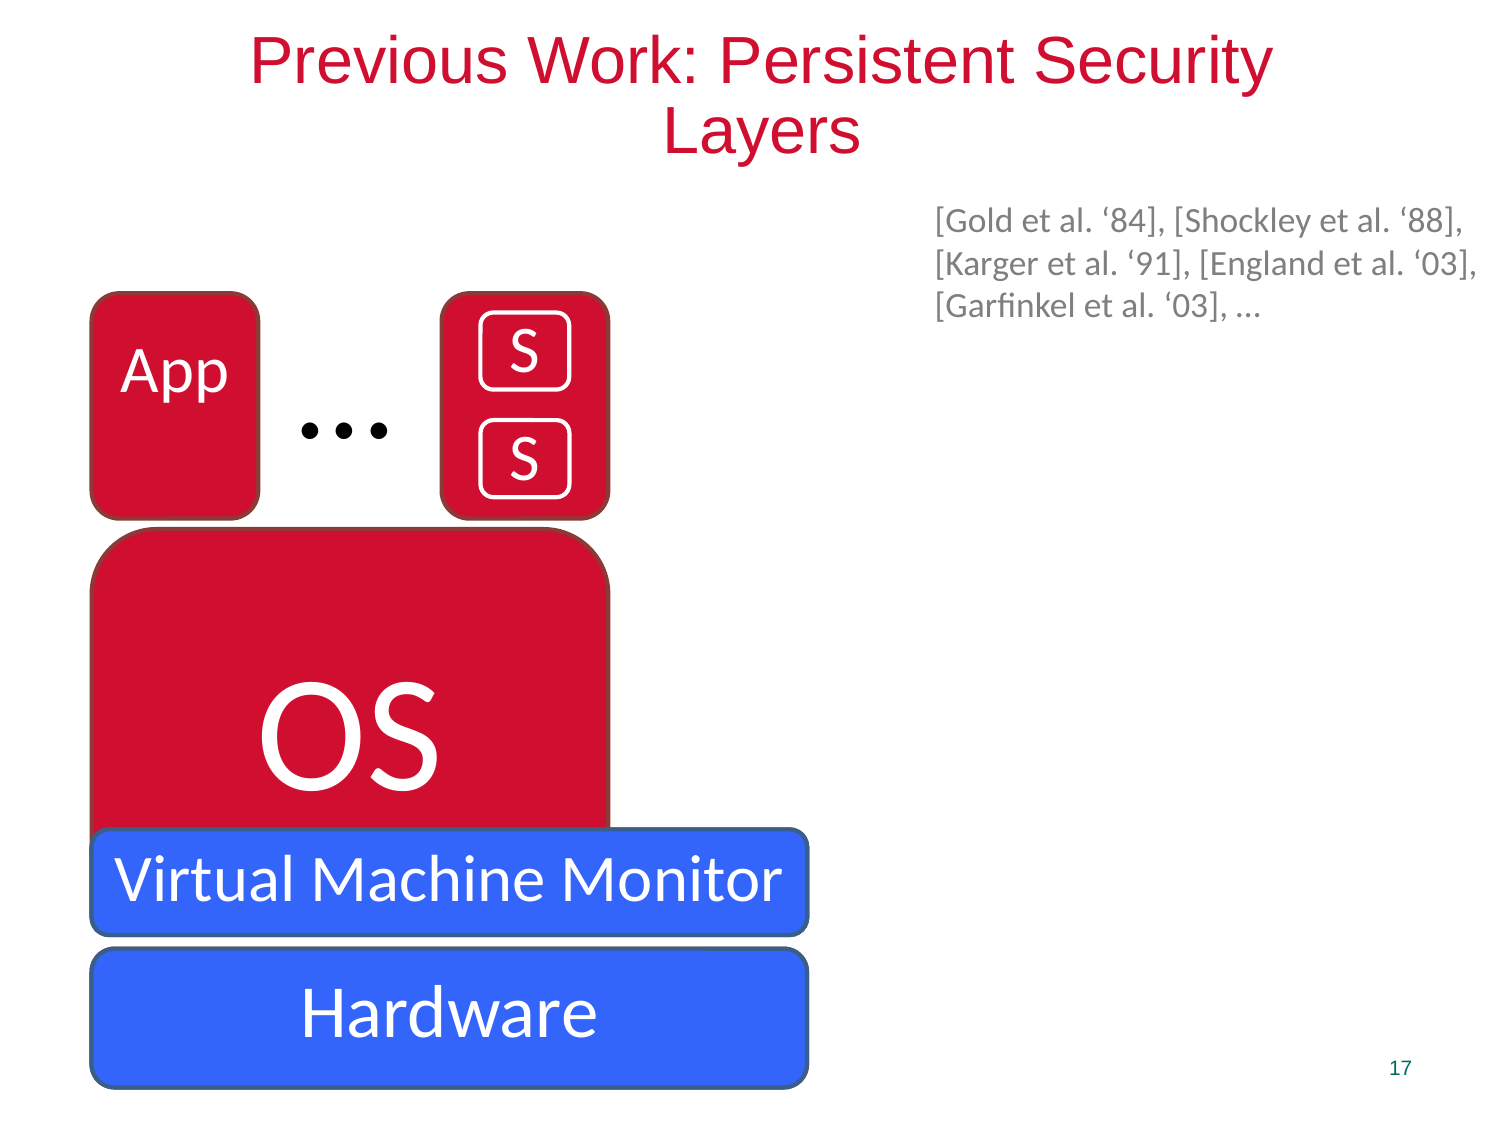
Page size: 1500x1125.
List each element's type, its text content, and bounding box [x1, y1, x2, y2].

text_box Hardware [91, 948, 807, 1088]
title Previous Work: Persistent Security Layers [174, 37, 1350, 157]
text_box [Gold et al. ‘84], [Shockley et al. ‘88], [Karger et al. ‘91], [England et al. ‘03], [Garfinkel et al. ‘03], … [859, 197, 1482, 325]
text_box Virtual Machine Monitor [91, 829, 808, 936]
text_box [91, 293, 609, 918]
